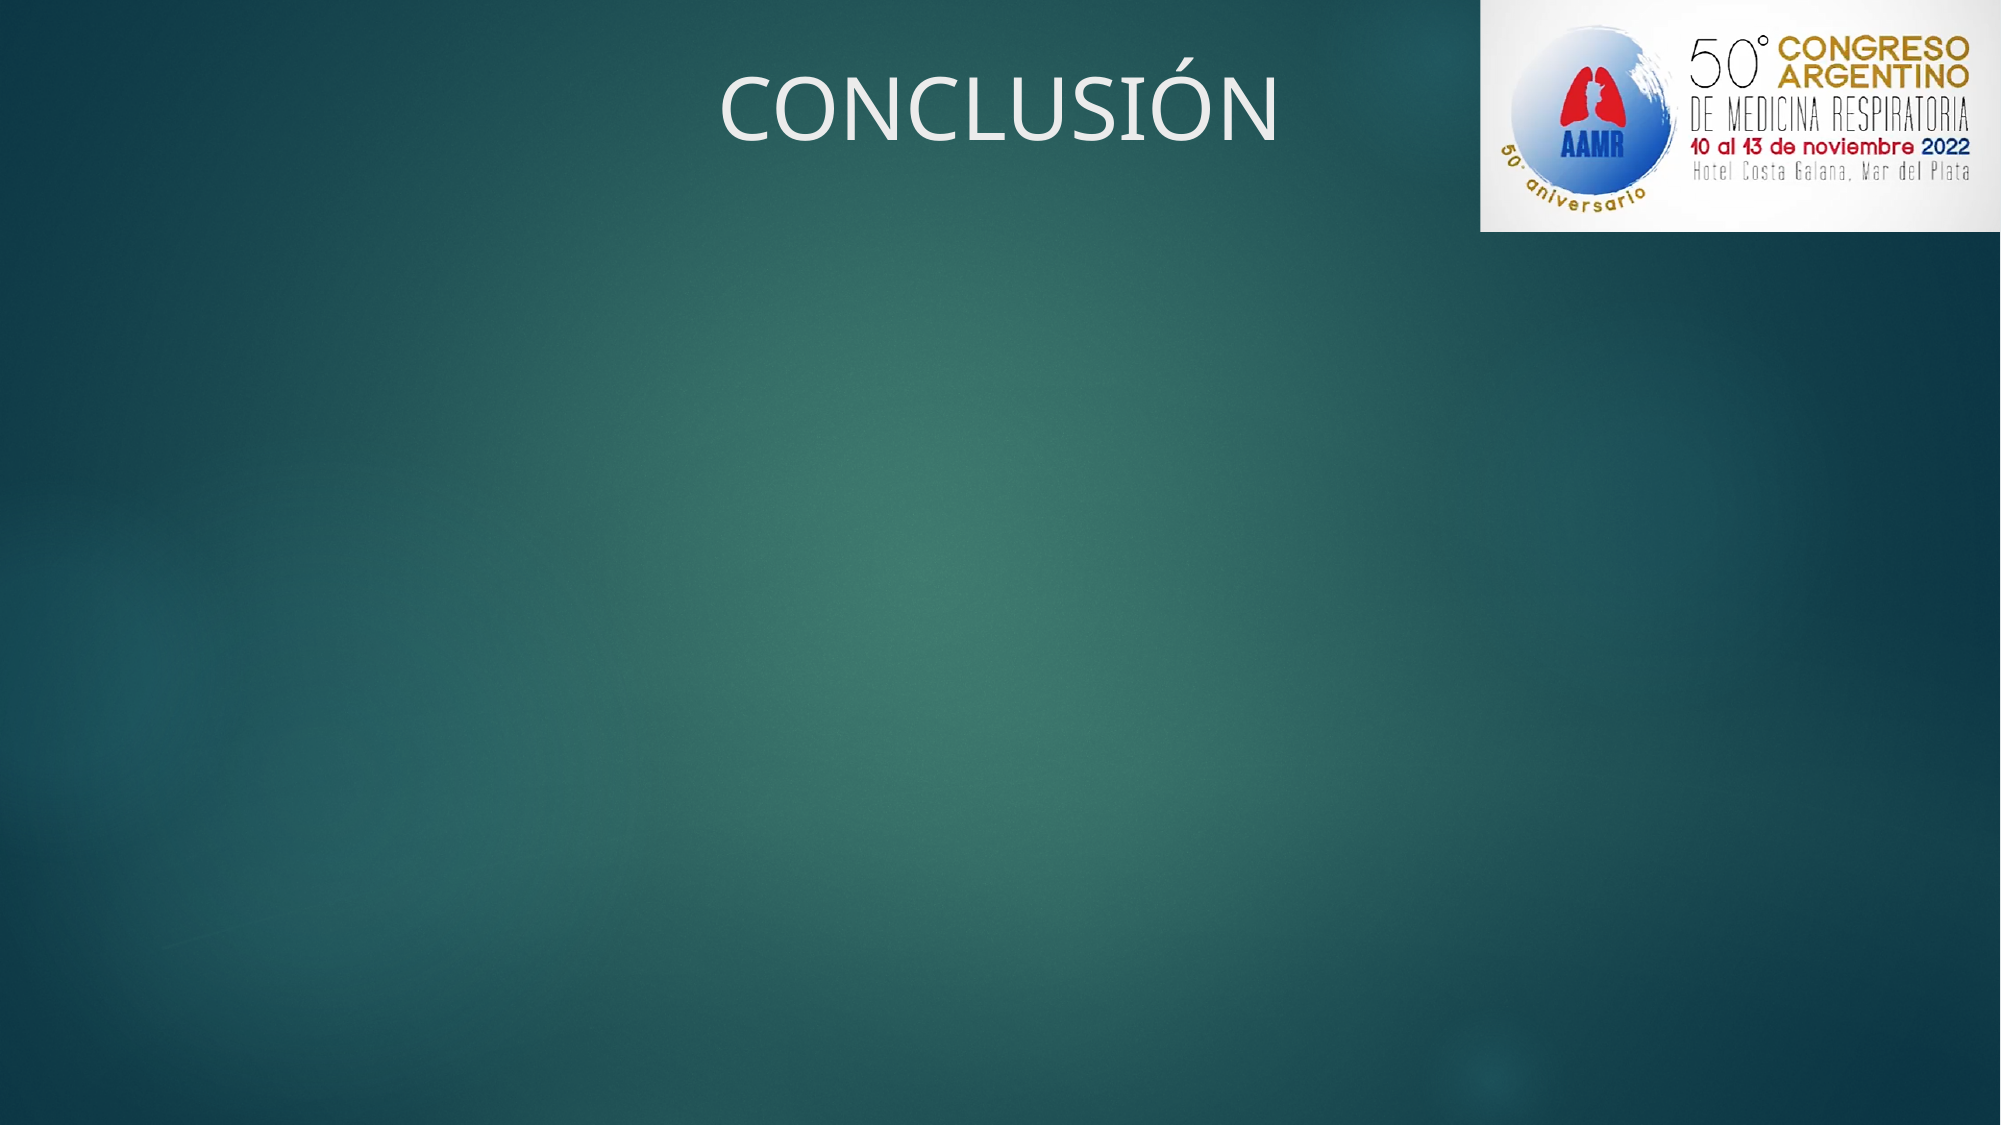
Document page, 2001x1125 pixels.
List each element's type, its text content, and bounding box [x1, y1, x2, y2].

title CONCLUSIÓN [0, 45, 1474, 198]
picture [0, 0, 2001, 1125]
